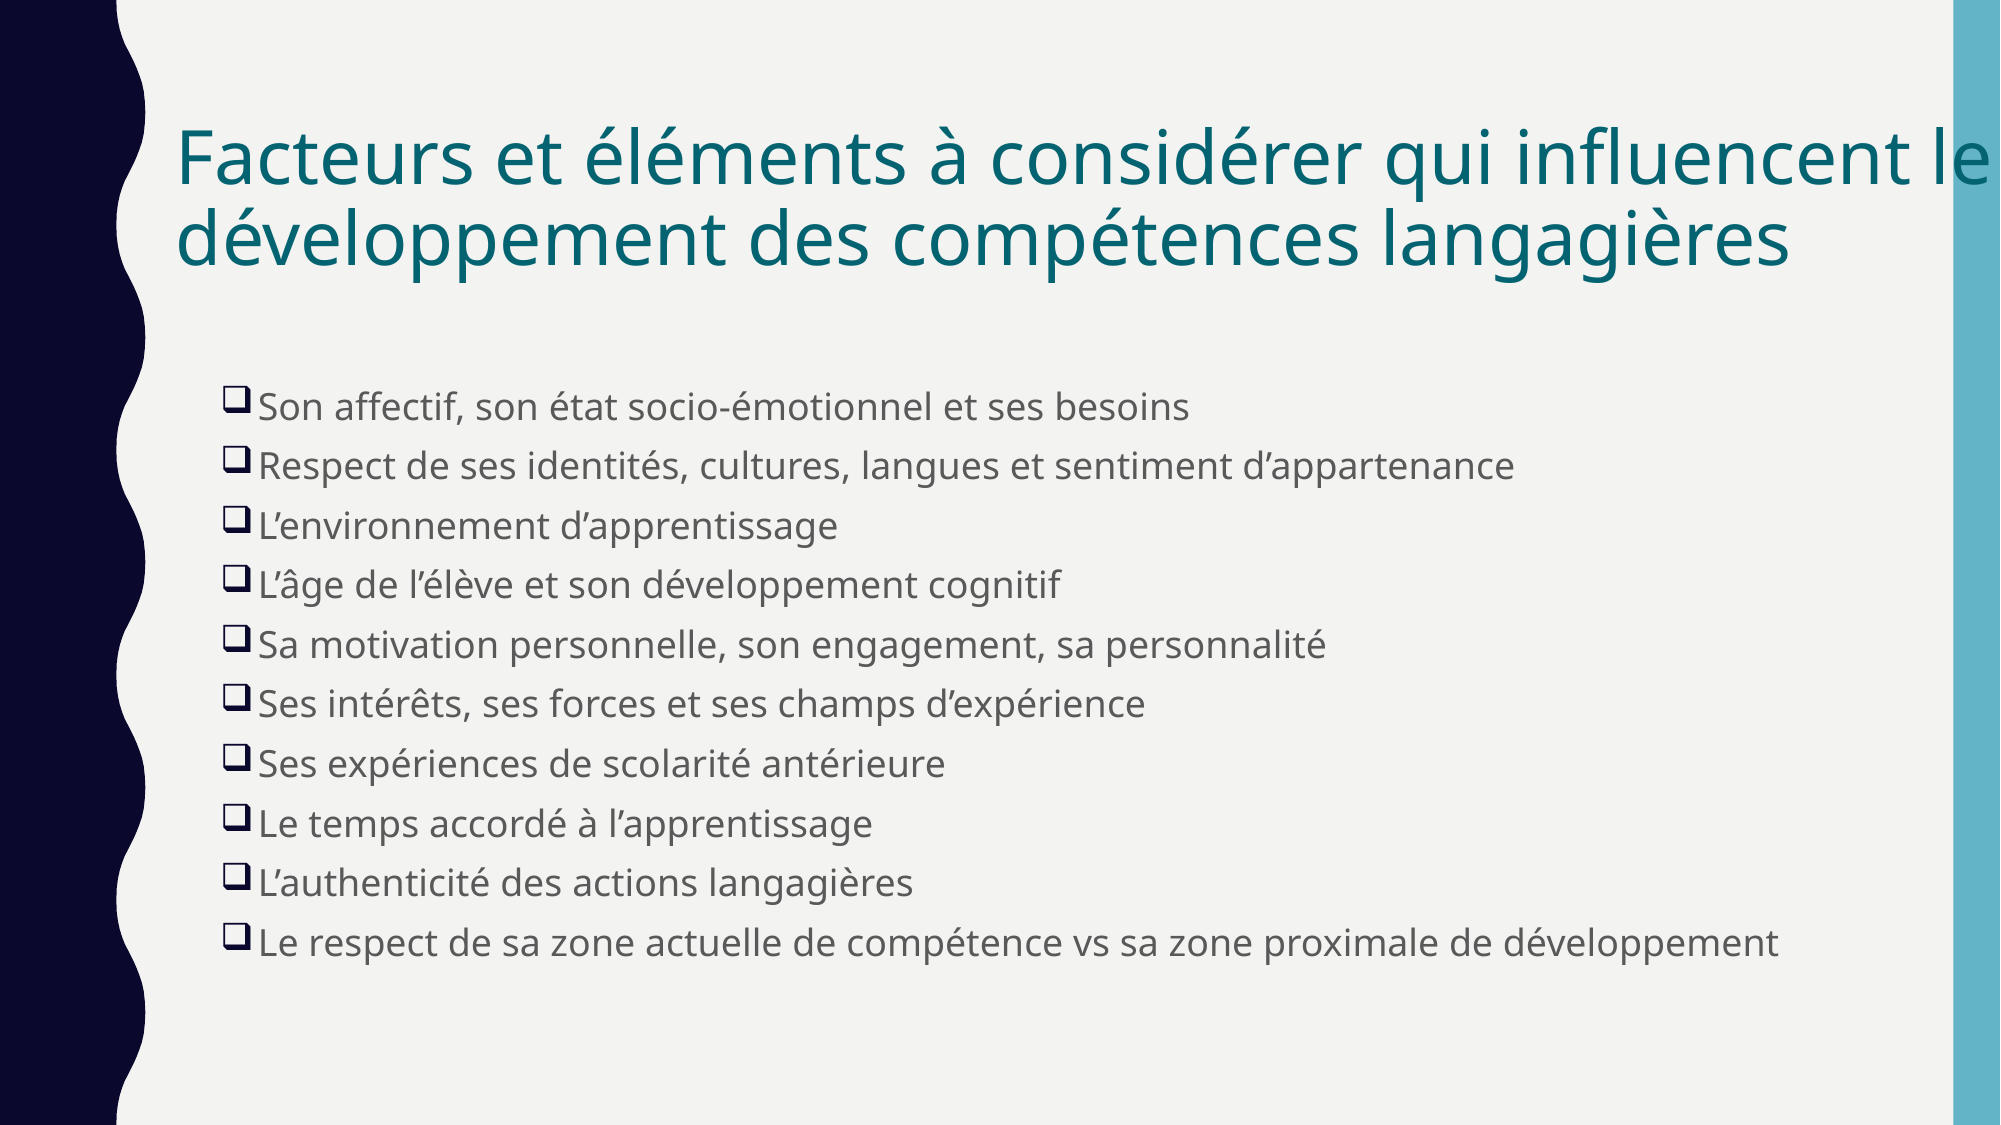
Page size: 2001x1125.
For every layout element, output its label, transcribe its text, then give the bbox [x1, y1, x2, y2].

text_box Facteurs et éléments à considérer qui influencent le développement des compétences langagières [160, 94, 2000, 290]
list Son affectif, son état socio-émotionnel et ses besoins Respect de ses identités, cultures, langues et sentiment d’appartenance L’environnement d’apprentissage L’âge de l’élève et son développement cognitif Sa motivation personnelle, son engagement, sa personnalité Ses intérêts, ses forces et ses champs d’expérience Ses expériences de scolarité antérieure Le temps accordé à l’apprentissage L’authenticité des actions langagières Le respect de sa zone actuelle de compétence vs sa zone proximale de développement [205, 375, 1875, 965]
